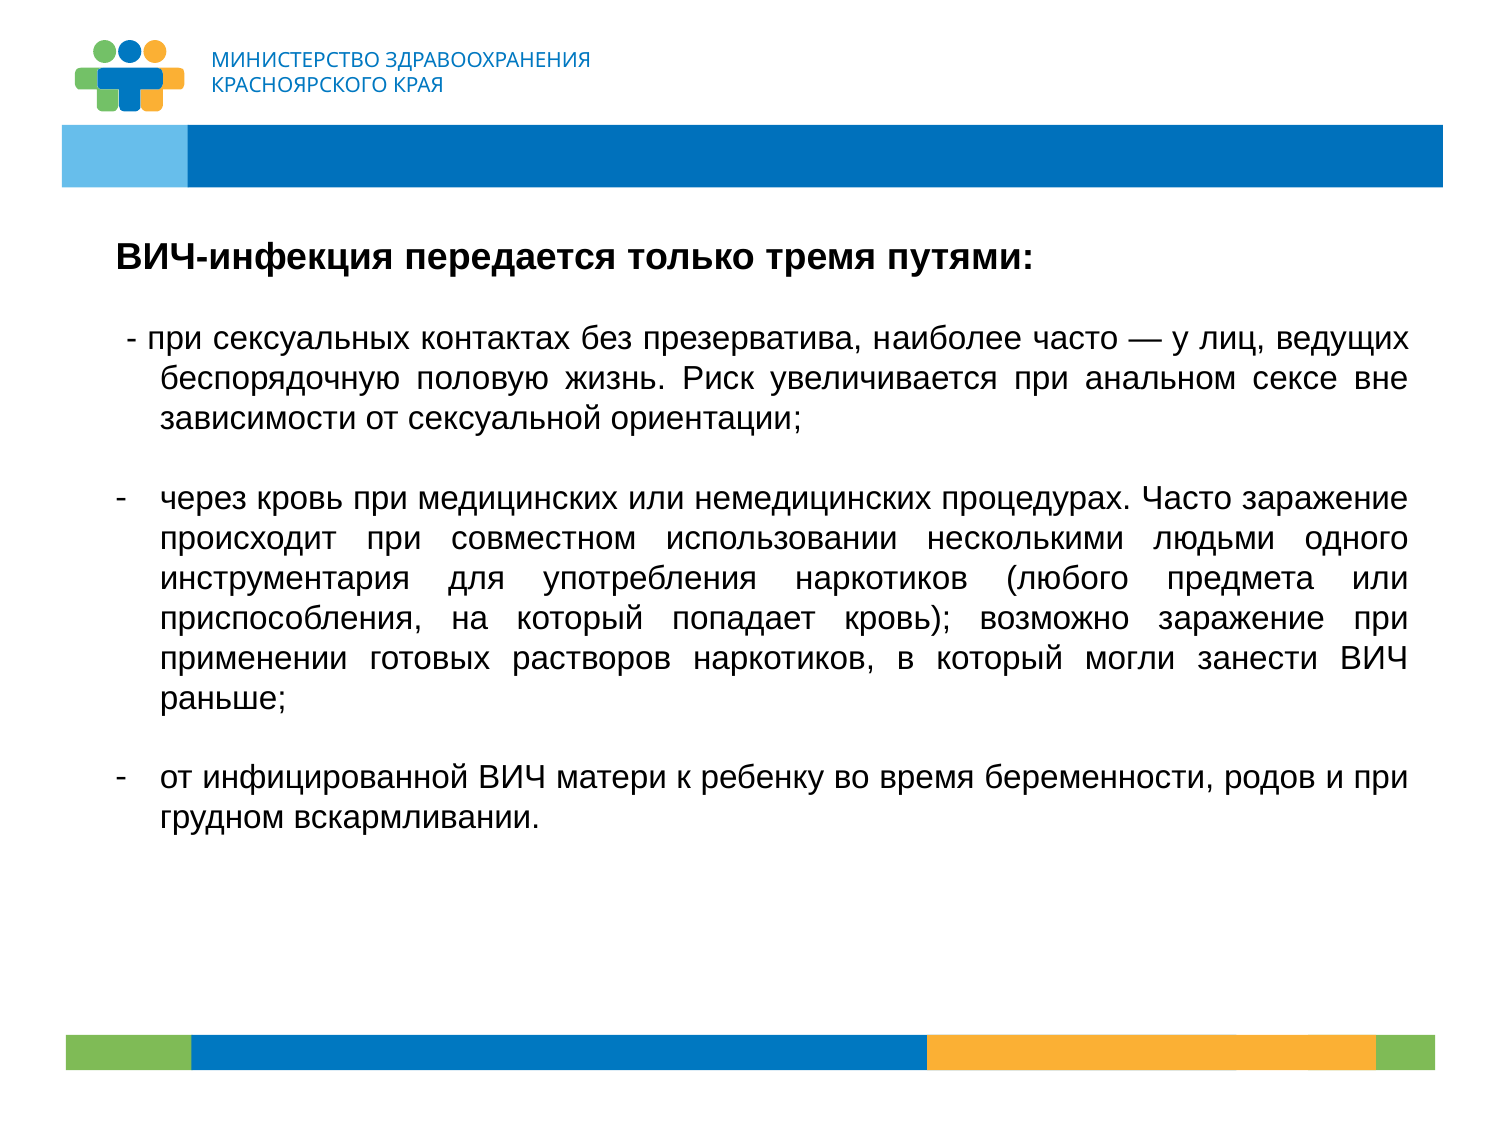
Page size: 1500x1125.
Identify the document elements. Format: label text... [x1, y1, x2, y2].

text_box ВИЧ-инфекция передается только тремя путями: - при сексуальных контактах без презерватива, наиболее часто — у лиц, ведущих беспорядочную половую жизнь. Риск увеличивается при анальном сексе вне зависимости от сексуальной ориентации; через кровь при медицинских или немедицинских процедурах. Часто заражение происходит при совместном использовании несколькими людьми одного инструментария для употребления наркотиков (любого предмета или приспособления, на который попадает кровь); возможно заражение при применении готовых растворов наркотиков, в который могли занести ВИЧ раньше; от инфицированной ВИЧ матери к ребенку во время беременности, родов и при грудном вскармливании. [100, 184, 1425, 1071]
